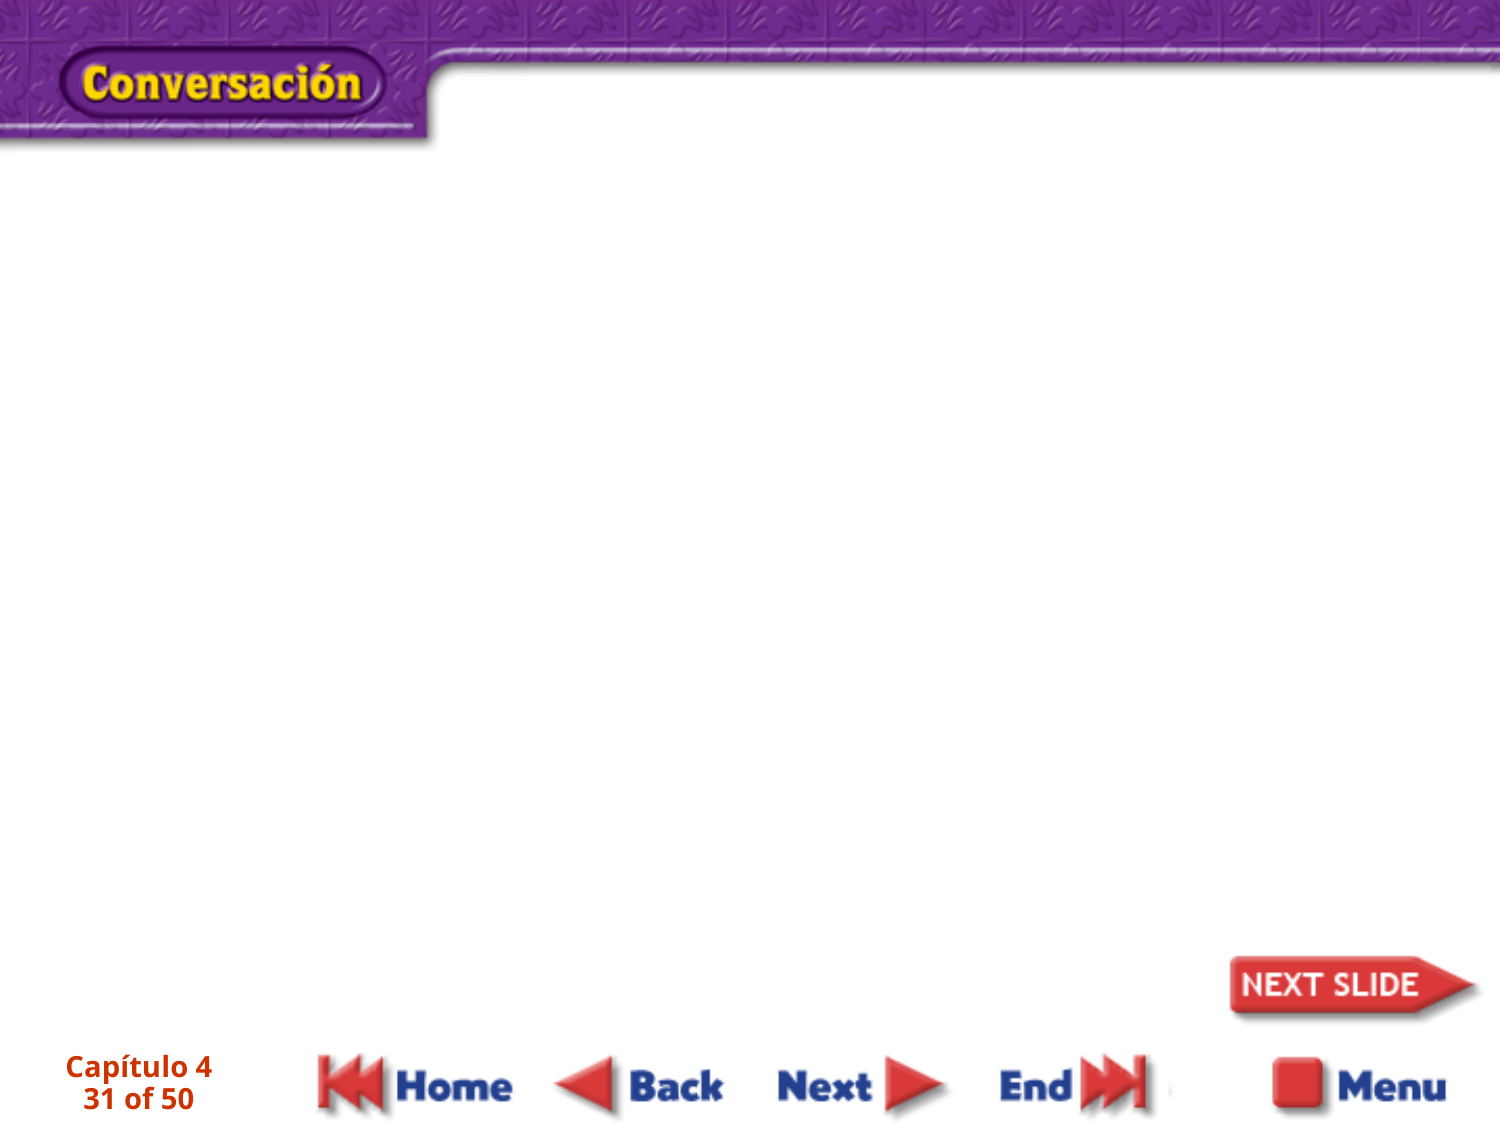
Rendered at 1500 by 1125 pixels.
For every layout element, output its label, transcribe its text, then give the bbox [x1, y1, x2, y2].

picture [750, 1045, 967, 1125]
picture [970, 1045, 1188, 1125]
text_box Capítulo 4 31 of 50 [57, 1040, 221, 1124]
picture [1250, 1045, 1467, 1125]
picture [0, 0, 1500, 170]
picture [304, 1045, 521, 1125]
picture [1224, 950, 1488, 1027]
picture [531, 1045, 748, 1125]
